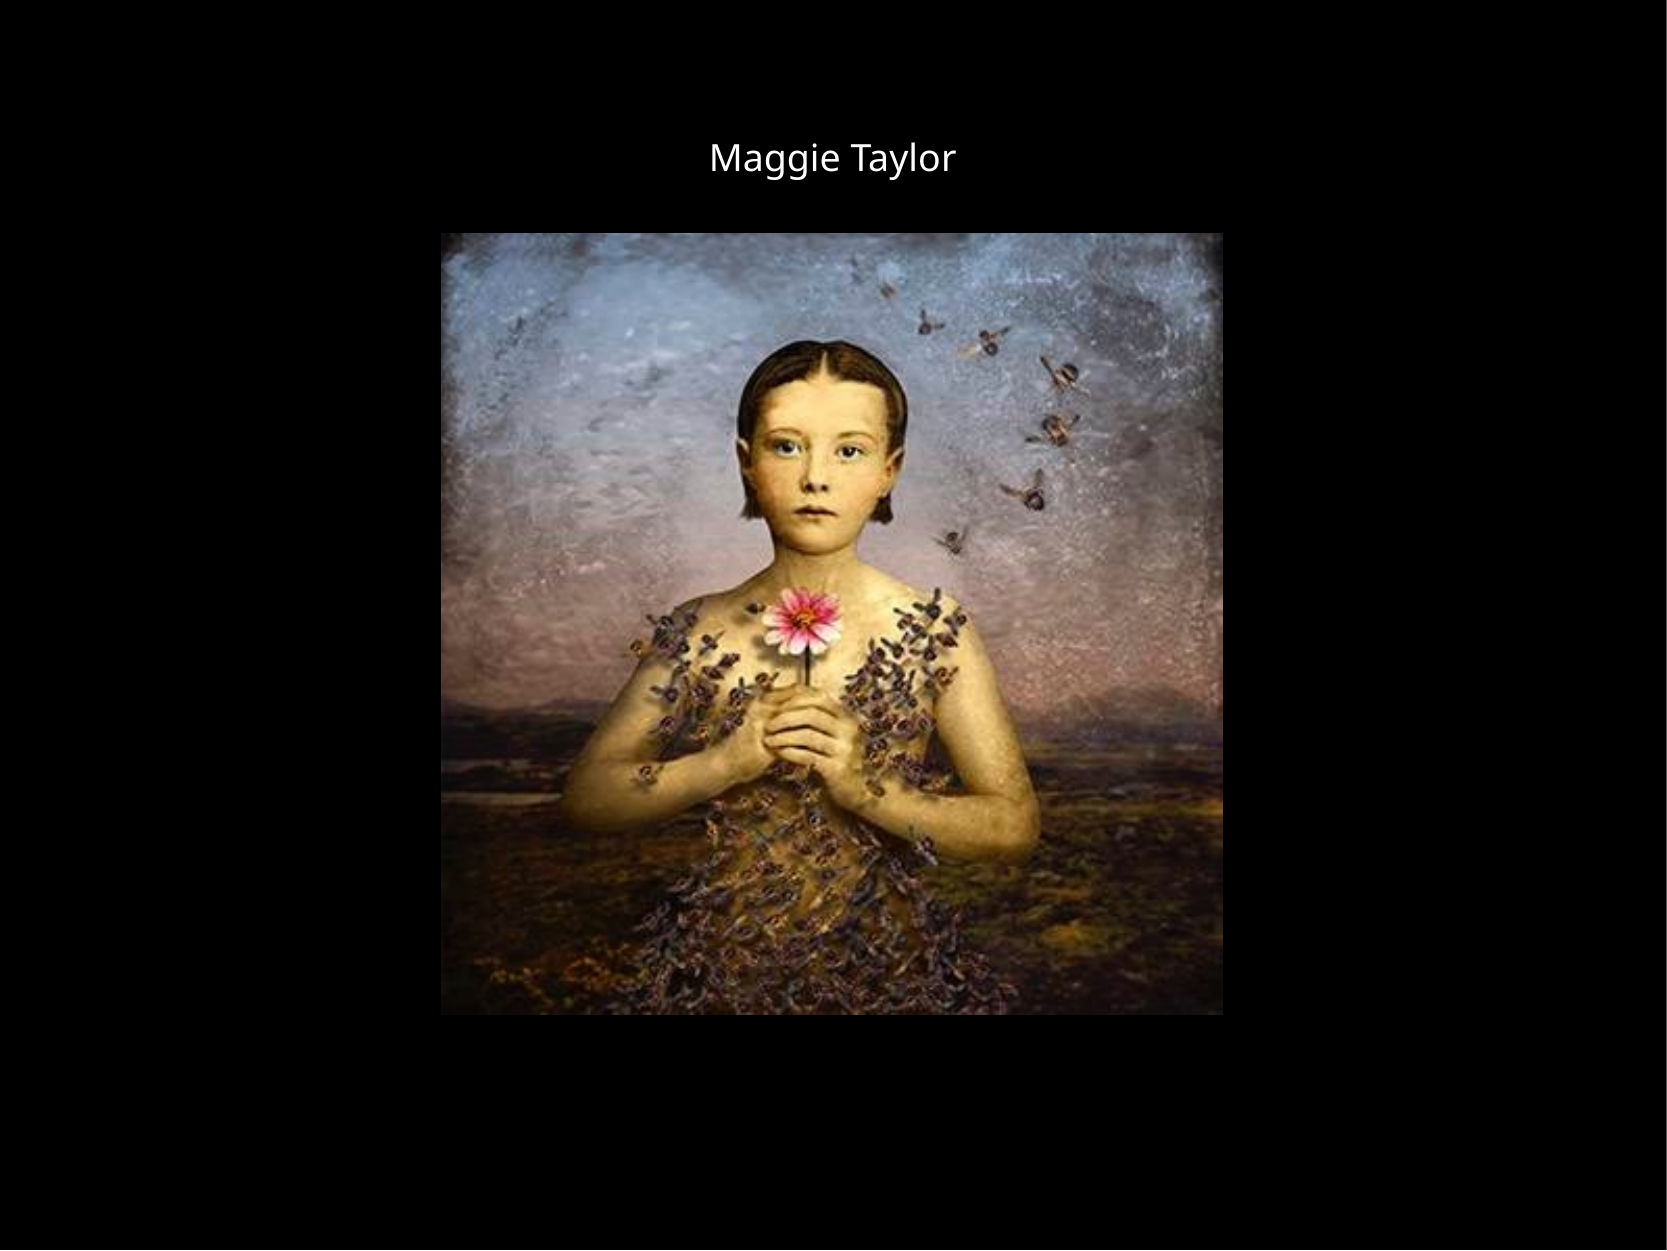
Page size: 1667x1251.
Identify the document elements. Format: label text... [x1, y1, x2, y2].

text_box Maggie Taylor [702, 127, 963, 185]
picture [441, 233, 1224, 1015]
